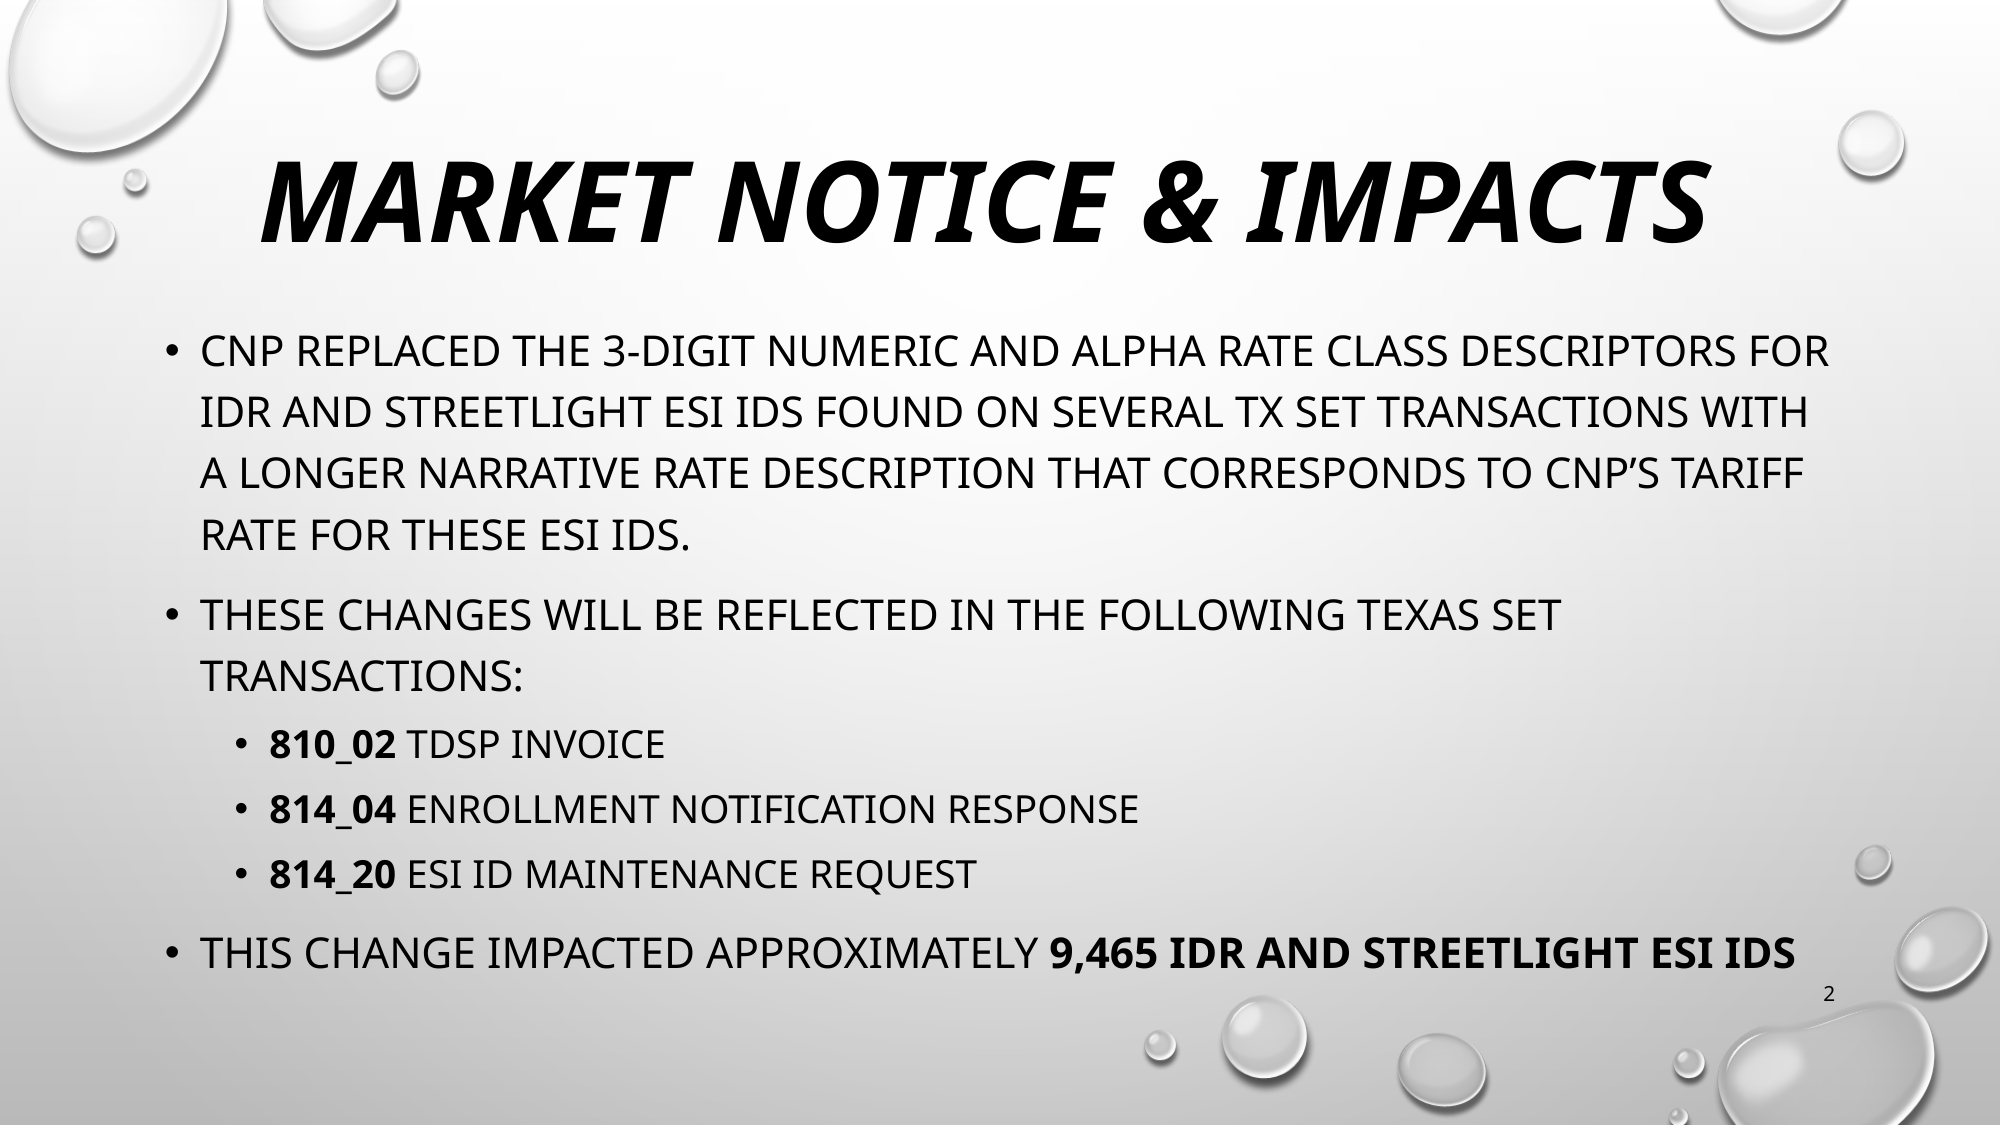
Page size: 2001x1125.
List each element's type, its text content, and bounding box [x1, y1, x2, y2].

list CNP replaceD the 3-digit numeric and alpha Rate Class descriptors for IDR and Streetlight ESI IDs Found on several TX SET transactions with a longer narrative rate description that corresponds to CNP’s tariff rate for theSe ESI IDs. These changes will be reflected in the following Texas SET transactions: 810_02 TDSP Invoice 814_04 Enrollment Notification Response 814_20 ESI ID Maintenance Request This Change impacted approximately 9,465 IDR and Streetlight ESI IDs [149, 306, 1850, 1035]
slide_number 2 [1724, 965, 1851, 1025]
title Market Notice & Impacts [149, 75, 1851, 338]
picture [0, 0, 2000, 1125]
